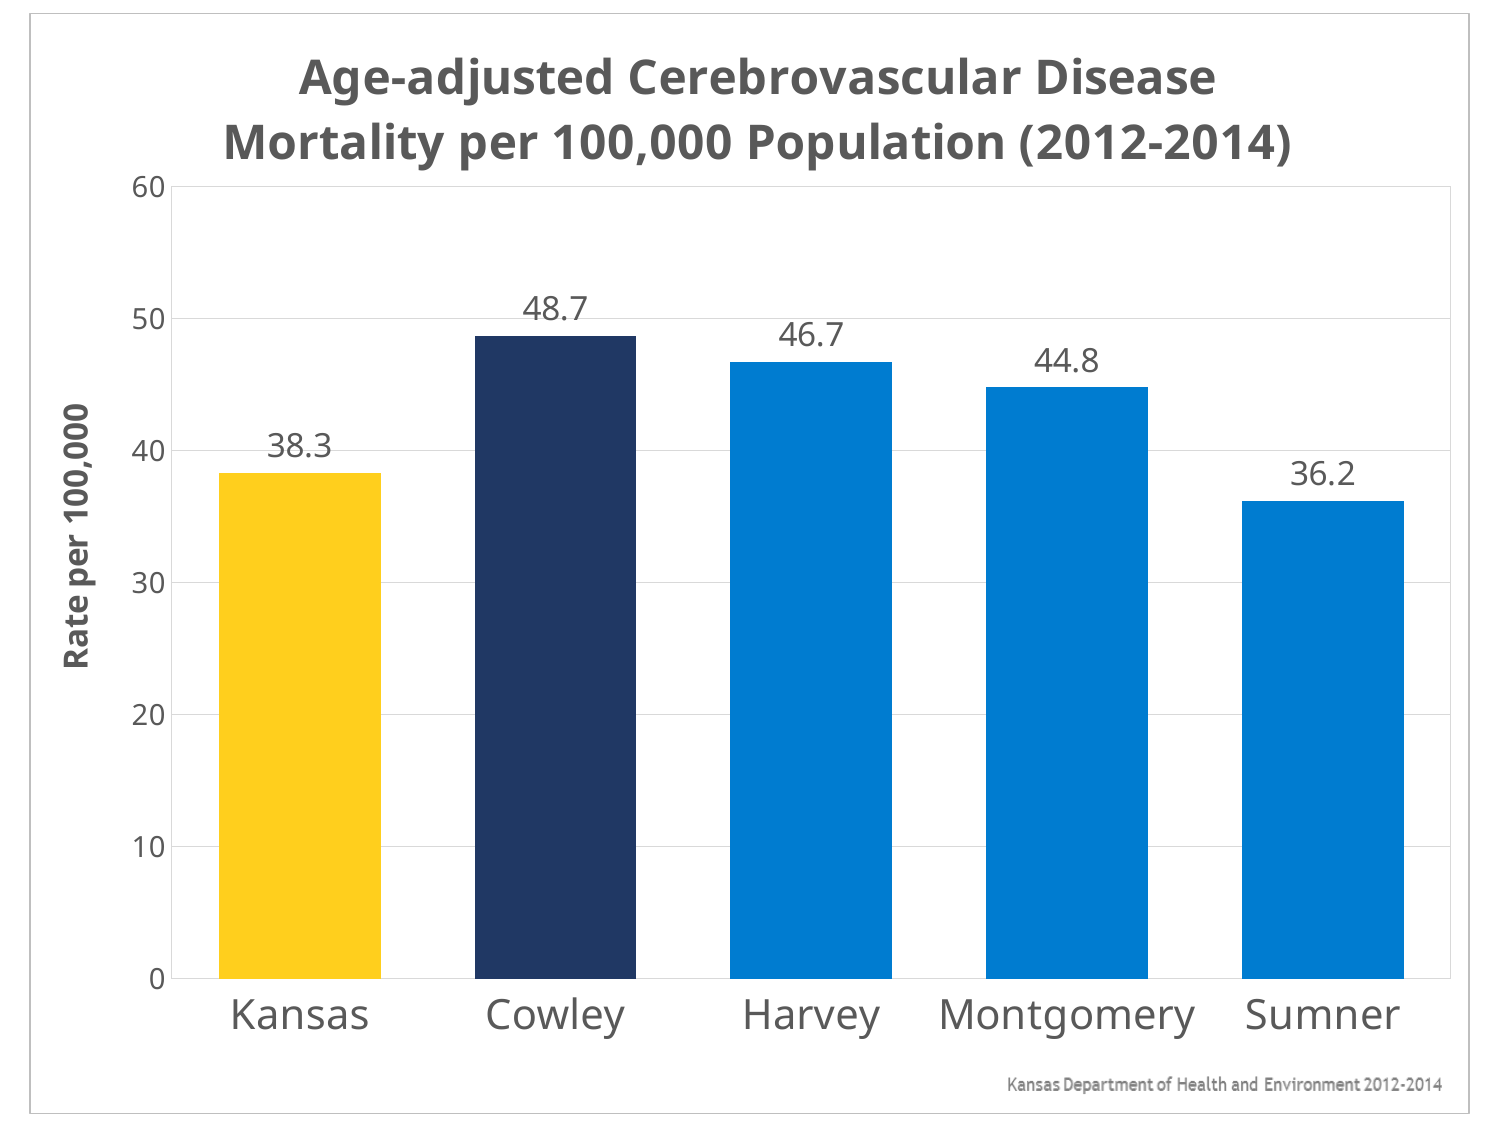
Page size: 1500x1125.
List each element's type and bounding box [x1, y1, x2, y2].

chart [28, 12, 1470, 1115]
